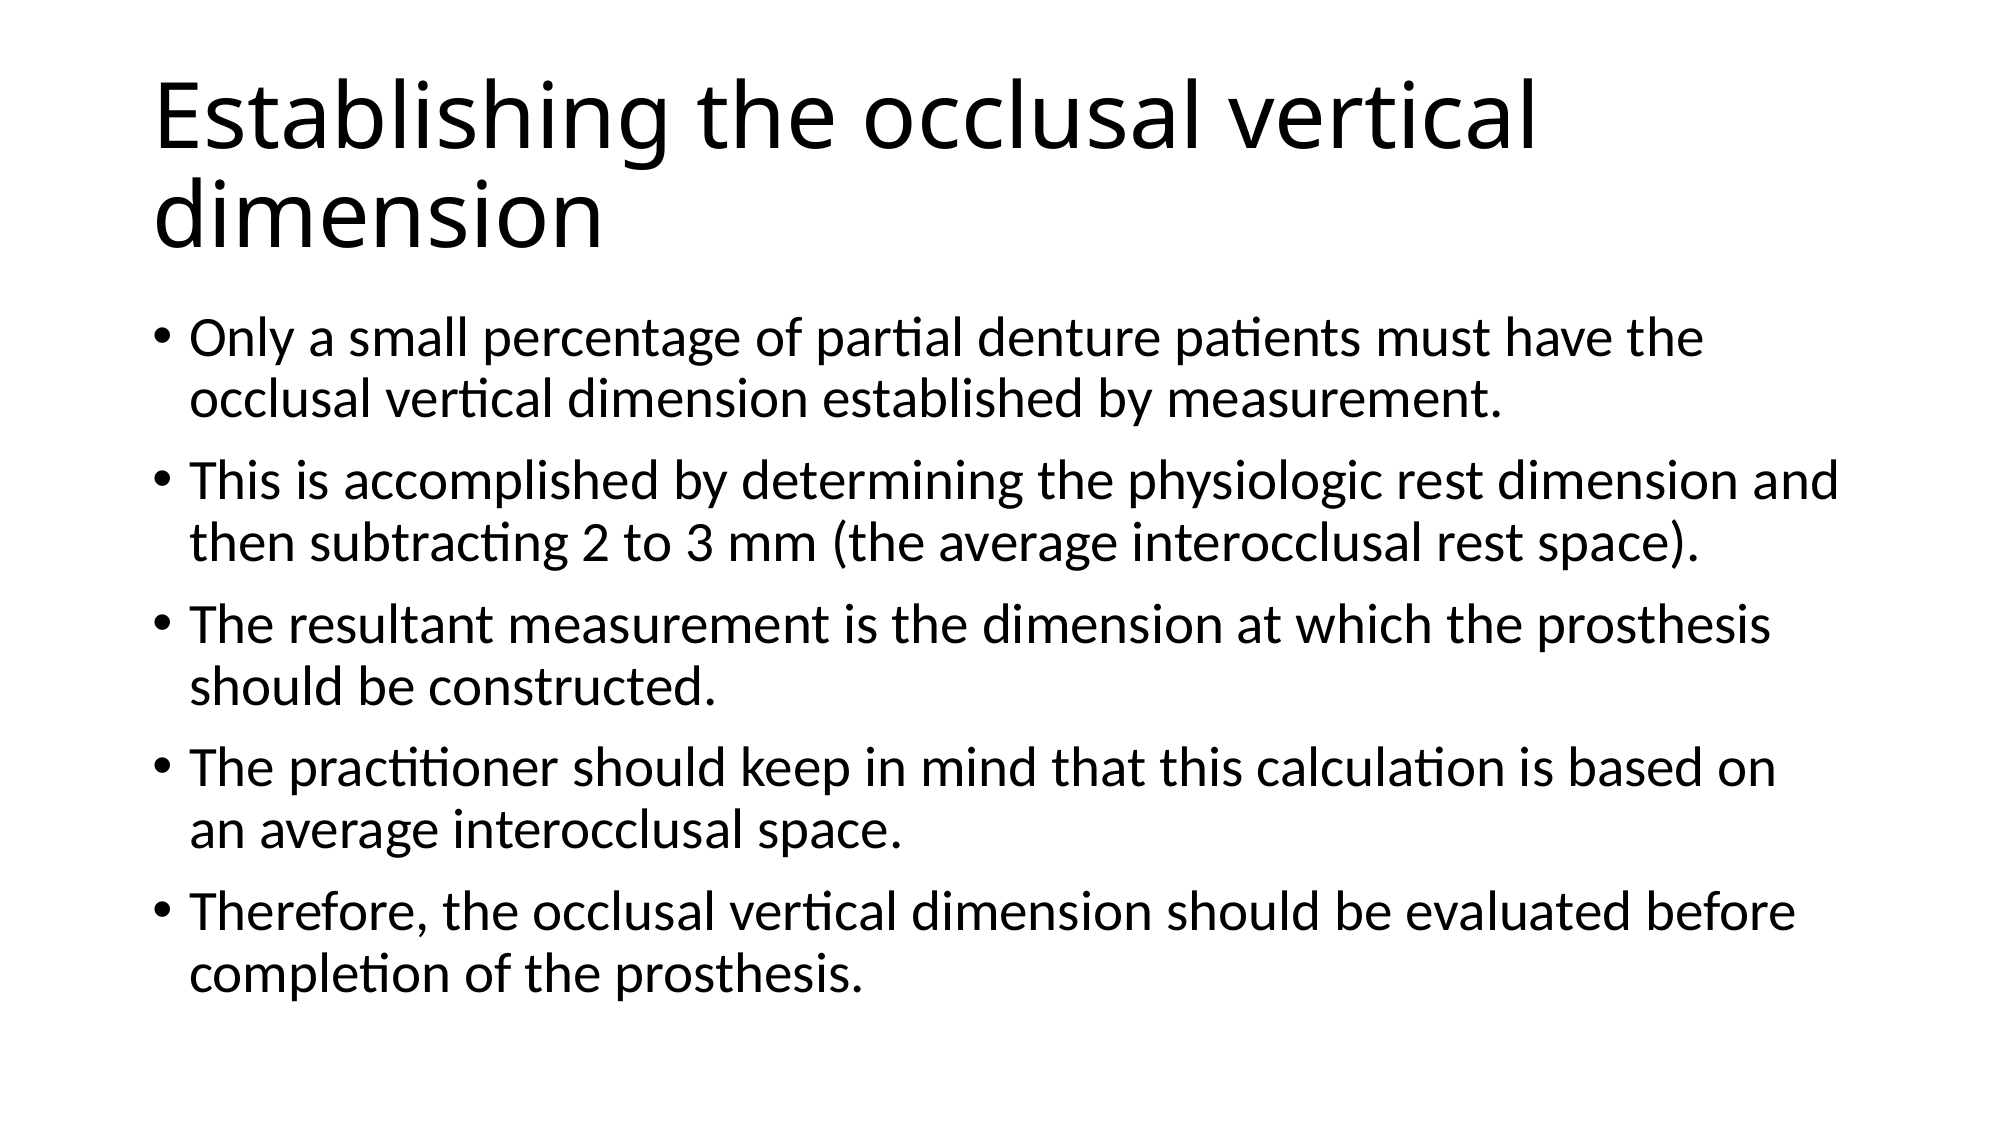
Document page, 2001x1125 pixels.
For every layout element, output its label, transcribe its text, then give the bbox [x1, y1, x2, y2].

title Establishing the occlusal vertical dimension [137, 59, 1863, 278]
list Only a small percentage of partial denture patients must have the occlusal vertical dimension established by measurement. This is accomplished by determining the physiologic rest dimension and then subtracting 2 to 3 mm (the average interocclusal rest space). The resultant measurement is the dimension at which the prosthesis should be constructed. The practitioner should keep in mind that this calculation is based on an average interocclusal space. Therefore, the occlusal vertical dimension should be evaluated before completion of the prosthesis. [137, 299, 1863, 1014]
